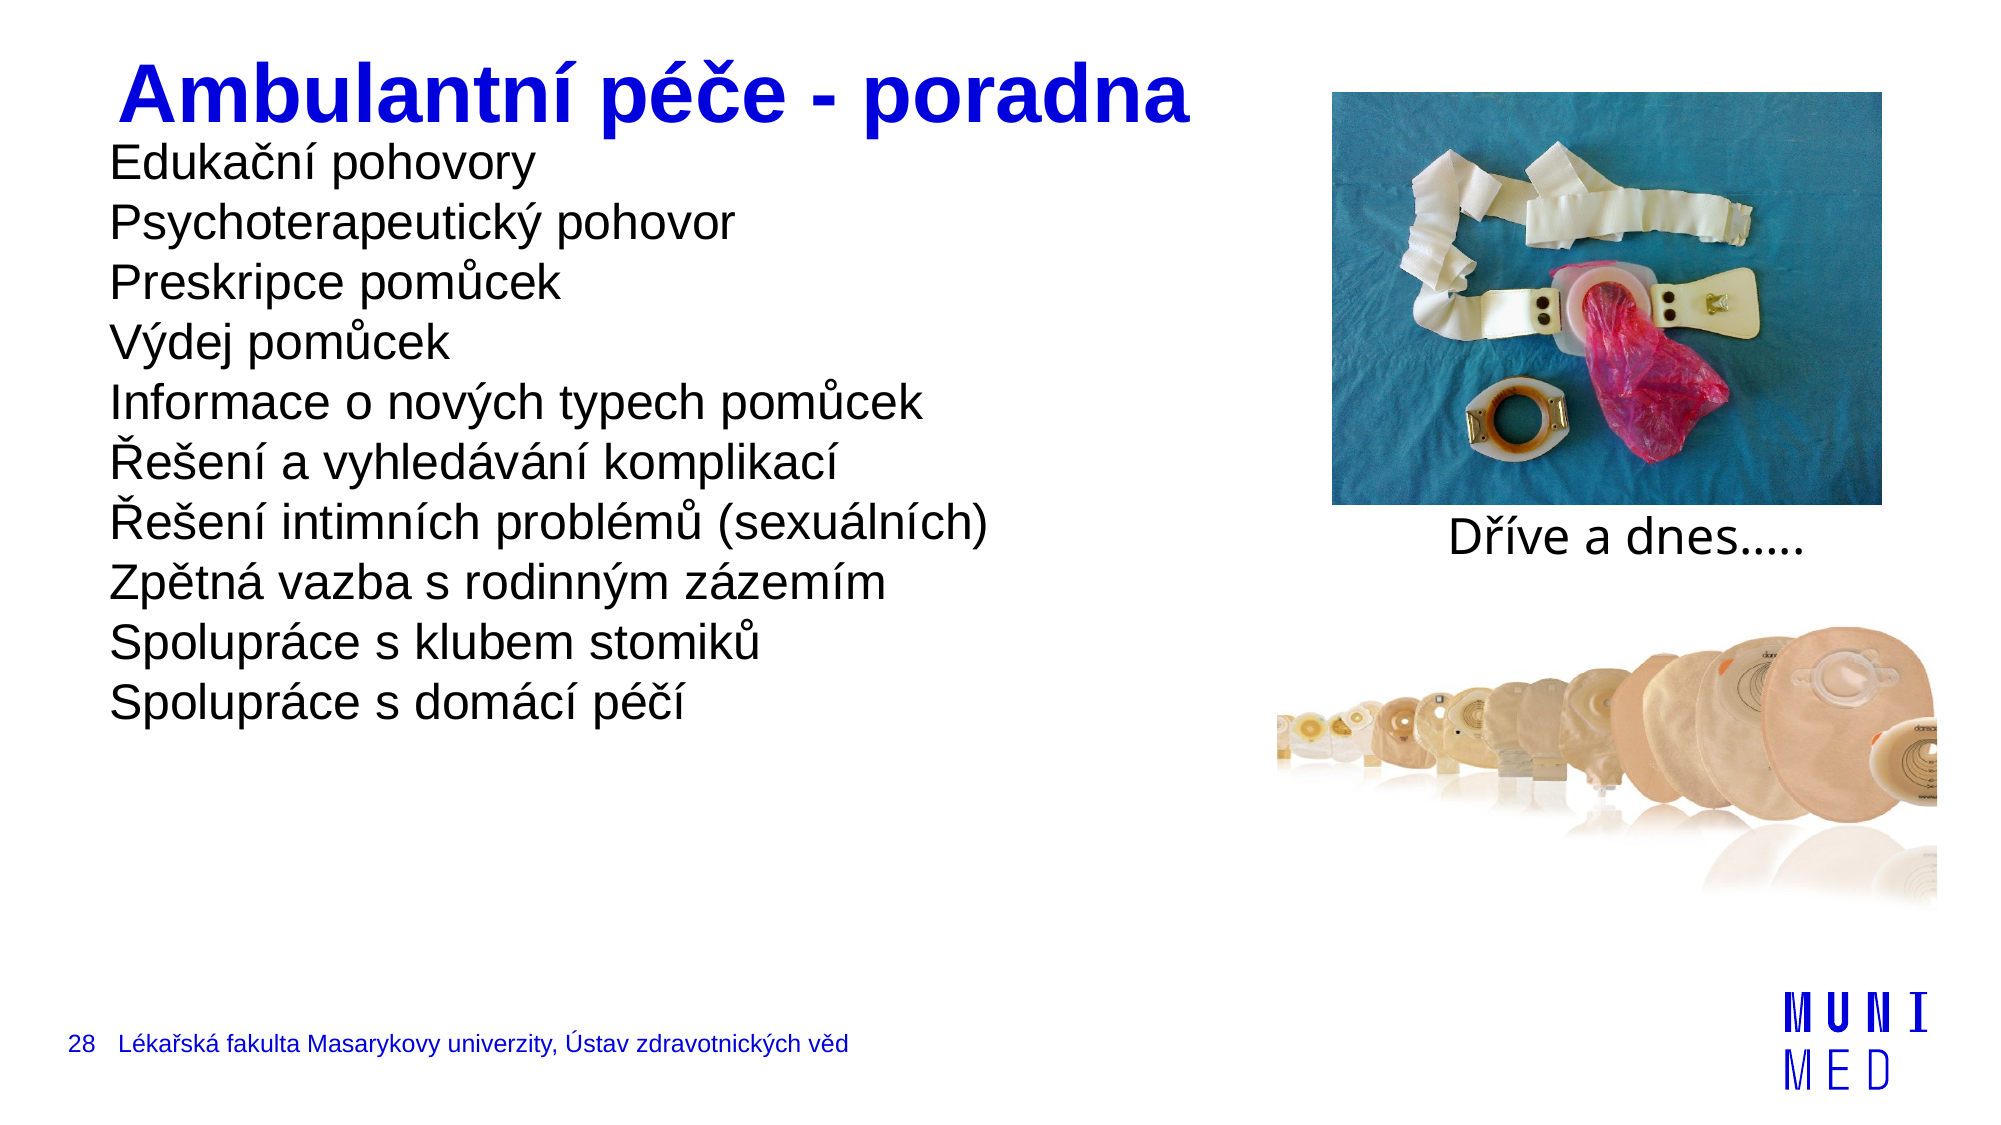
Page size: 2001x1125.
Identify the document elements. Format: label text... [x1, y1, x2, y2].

slide_number 28 [67, 1021, 110, 1063]
list Edukační pohovory Psychoterapeutický pohovor Preskripce pomůcek Výdej pomůcek Informace o nových typech pomůcek Řešení a vyhledávání komplikací Řešení intimních problémů (sexuálních) Zpětná vazba s rodinným zázemím Spolupráce s klubem stomiků Spolupráce s domácí péčí [109, 129, 1919, 1047]
title Ambulantní péče - poradna [117, 55, 1882, 129]
text_box Dříve a dnes….. [1432, 514, 1821, 562]
picture [1686, 498, 1692, 506]
picture [1332, 92, 1883, 506]
picture [1276, 564, 1938, 977]
footer Lékařská fakulta Masarykovy univerzity, Ústav zdravotnických věd [118, 1021, 1418, 1063]
